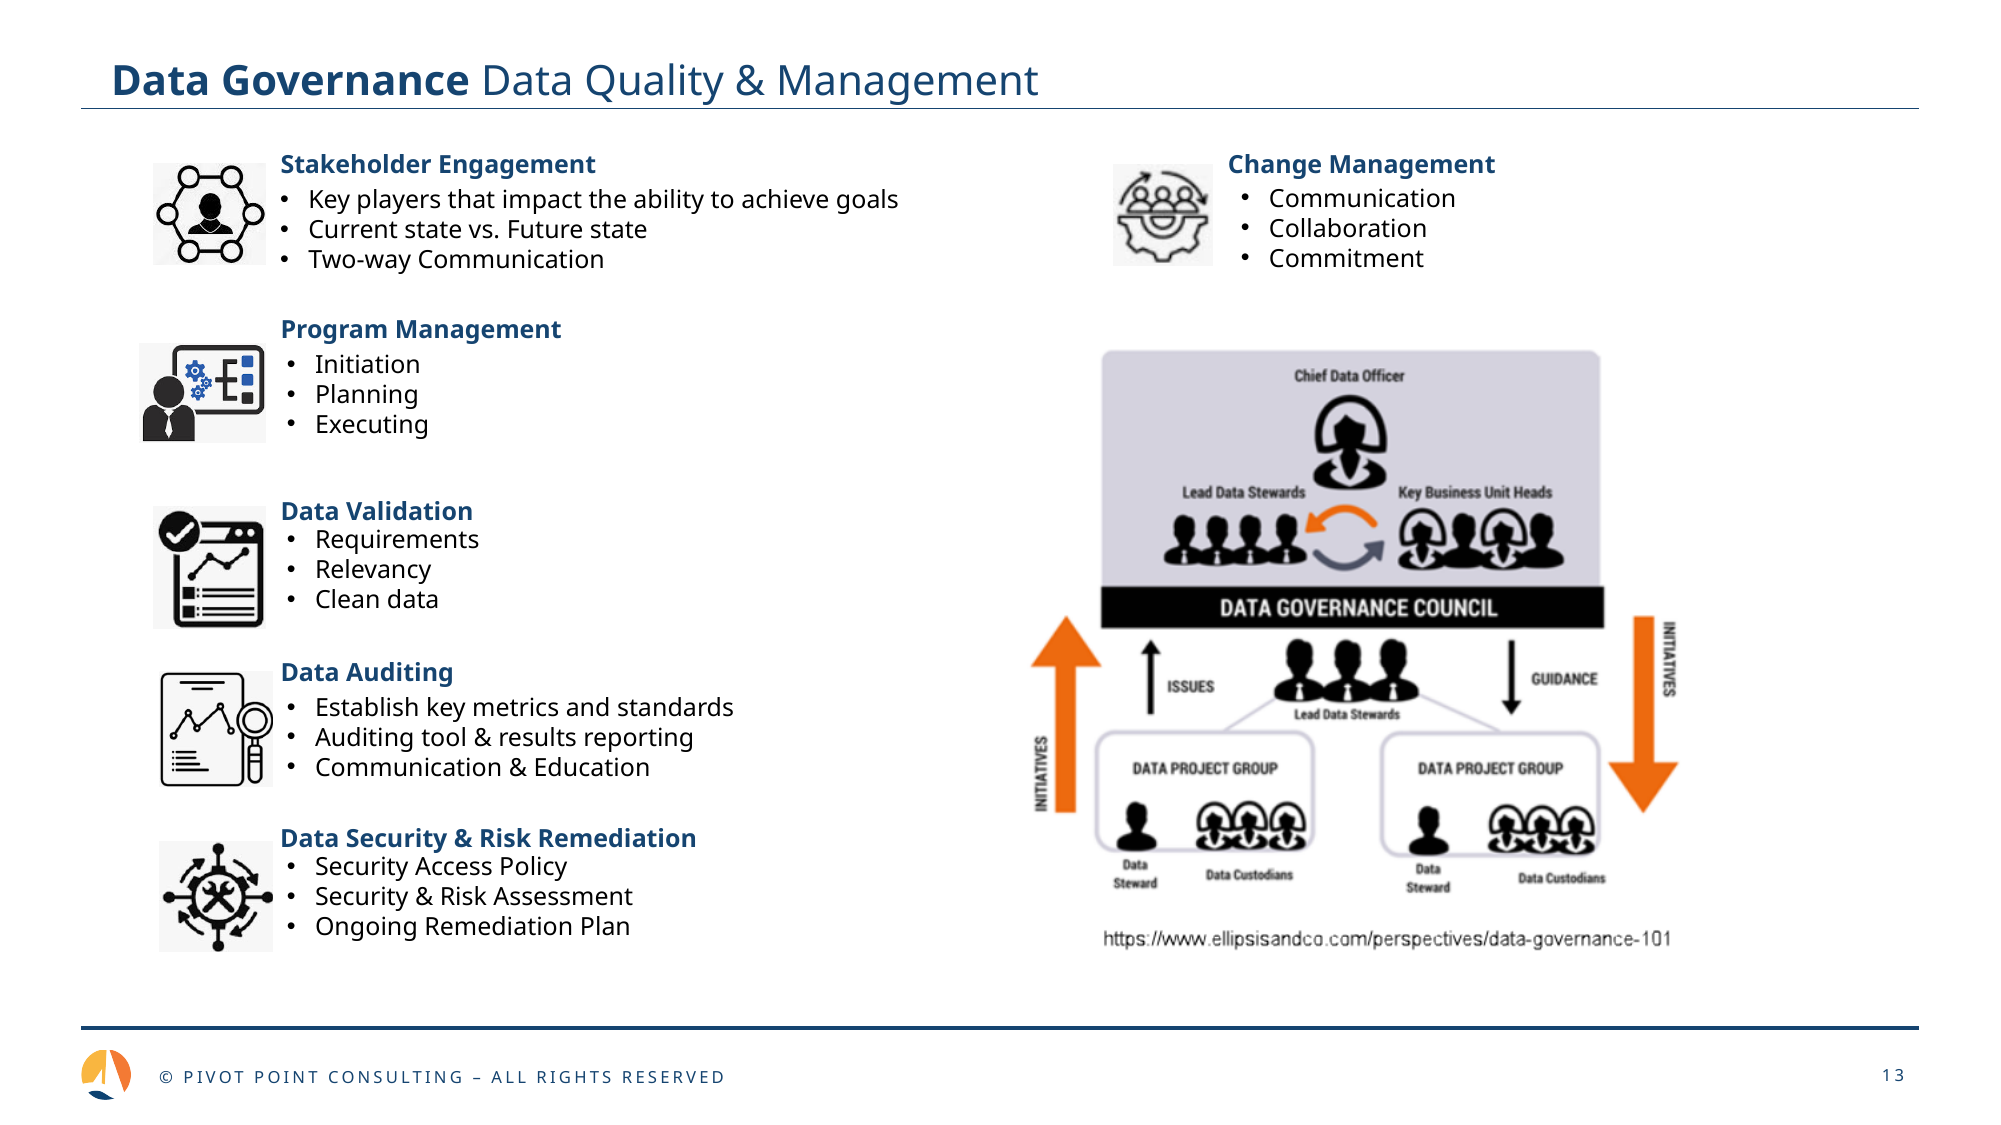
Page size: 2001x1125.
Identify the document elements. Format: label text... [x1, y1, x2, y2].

list Stakeholder Engagement [265, 145, 964, 184]
picture [152, 163, 266, 265]
list Key players that impact the ability to achieve goals Current state vs. Future state Two-way Communication [265, 176, 963, 278]
list Initiation Planning Executing [272, 341, 970, 443]
list Data Auditing [265, 652, 964, 684]
picture [1019, 343, 1728, 965]
picture [1113, 164, 1213, 266]
list Data Security & Risk Remediation [265, 818, 963, 843]
list Change Management [1213, 145, 1911, 184]
list Establish key metrics and standards Auditing tool & results reporting Communication & Education [273, 684, 970, 786]
list Program Management [265, 310, 964, 349]
picture [81, 1050, 132, 1100]
picture [153, 506, 266, 629]
picture [159, 841, 273, 953]
list Data Validation [265, 491, 964, 531]
title Data Governance Data Quality & Management [96, 44, 1821, 119]
list Requirements Relevancy Clean data [272, 516, 970, 618]
picture [139, 343, 266, 443]
list Communication Collaboration Commitment [1226, 174, 1924, 277]
picture [158, 671, 273, 787]
list Security Access Policy Security & Risk Assessment Ongoing Remediation Plan [273, 843, 970, 945]
